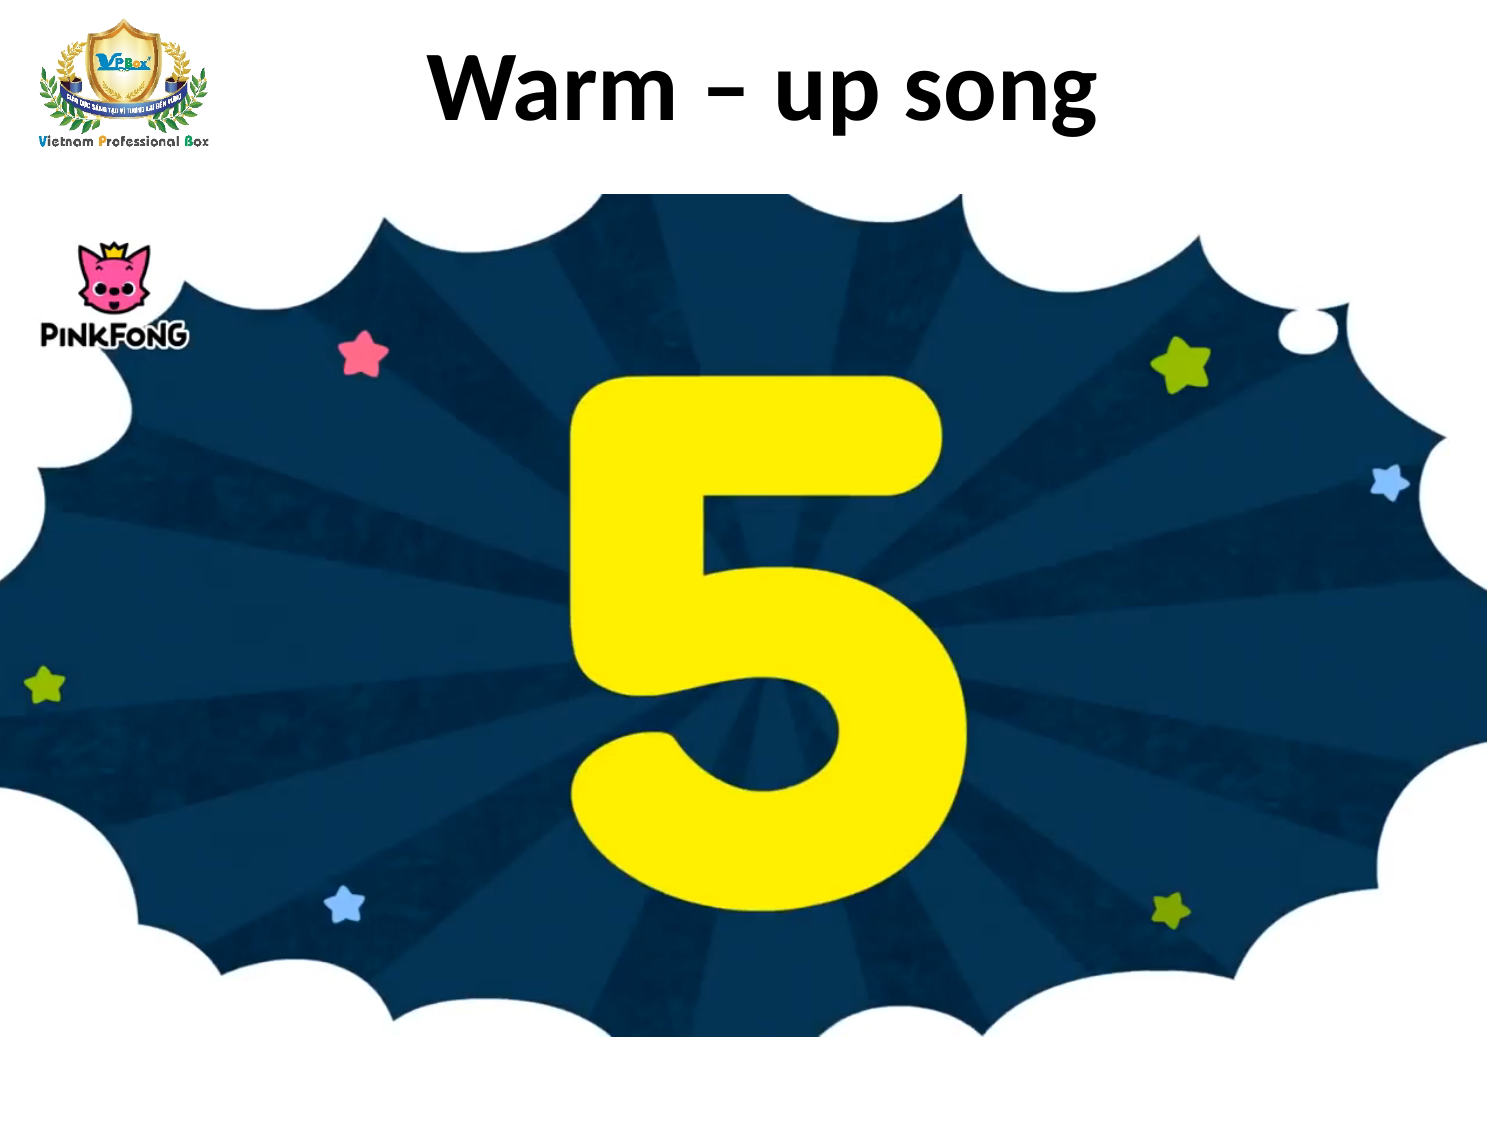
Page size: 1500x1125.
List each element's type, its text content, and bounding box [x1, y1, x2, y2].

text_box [0, 193, 1488, 1038]
text_box Warm – up song [410, 12, 1114, 148]
picture [24, 12, 223, 152]
